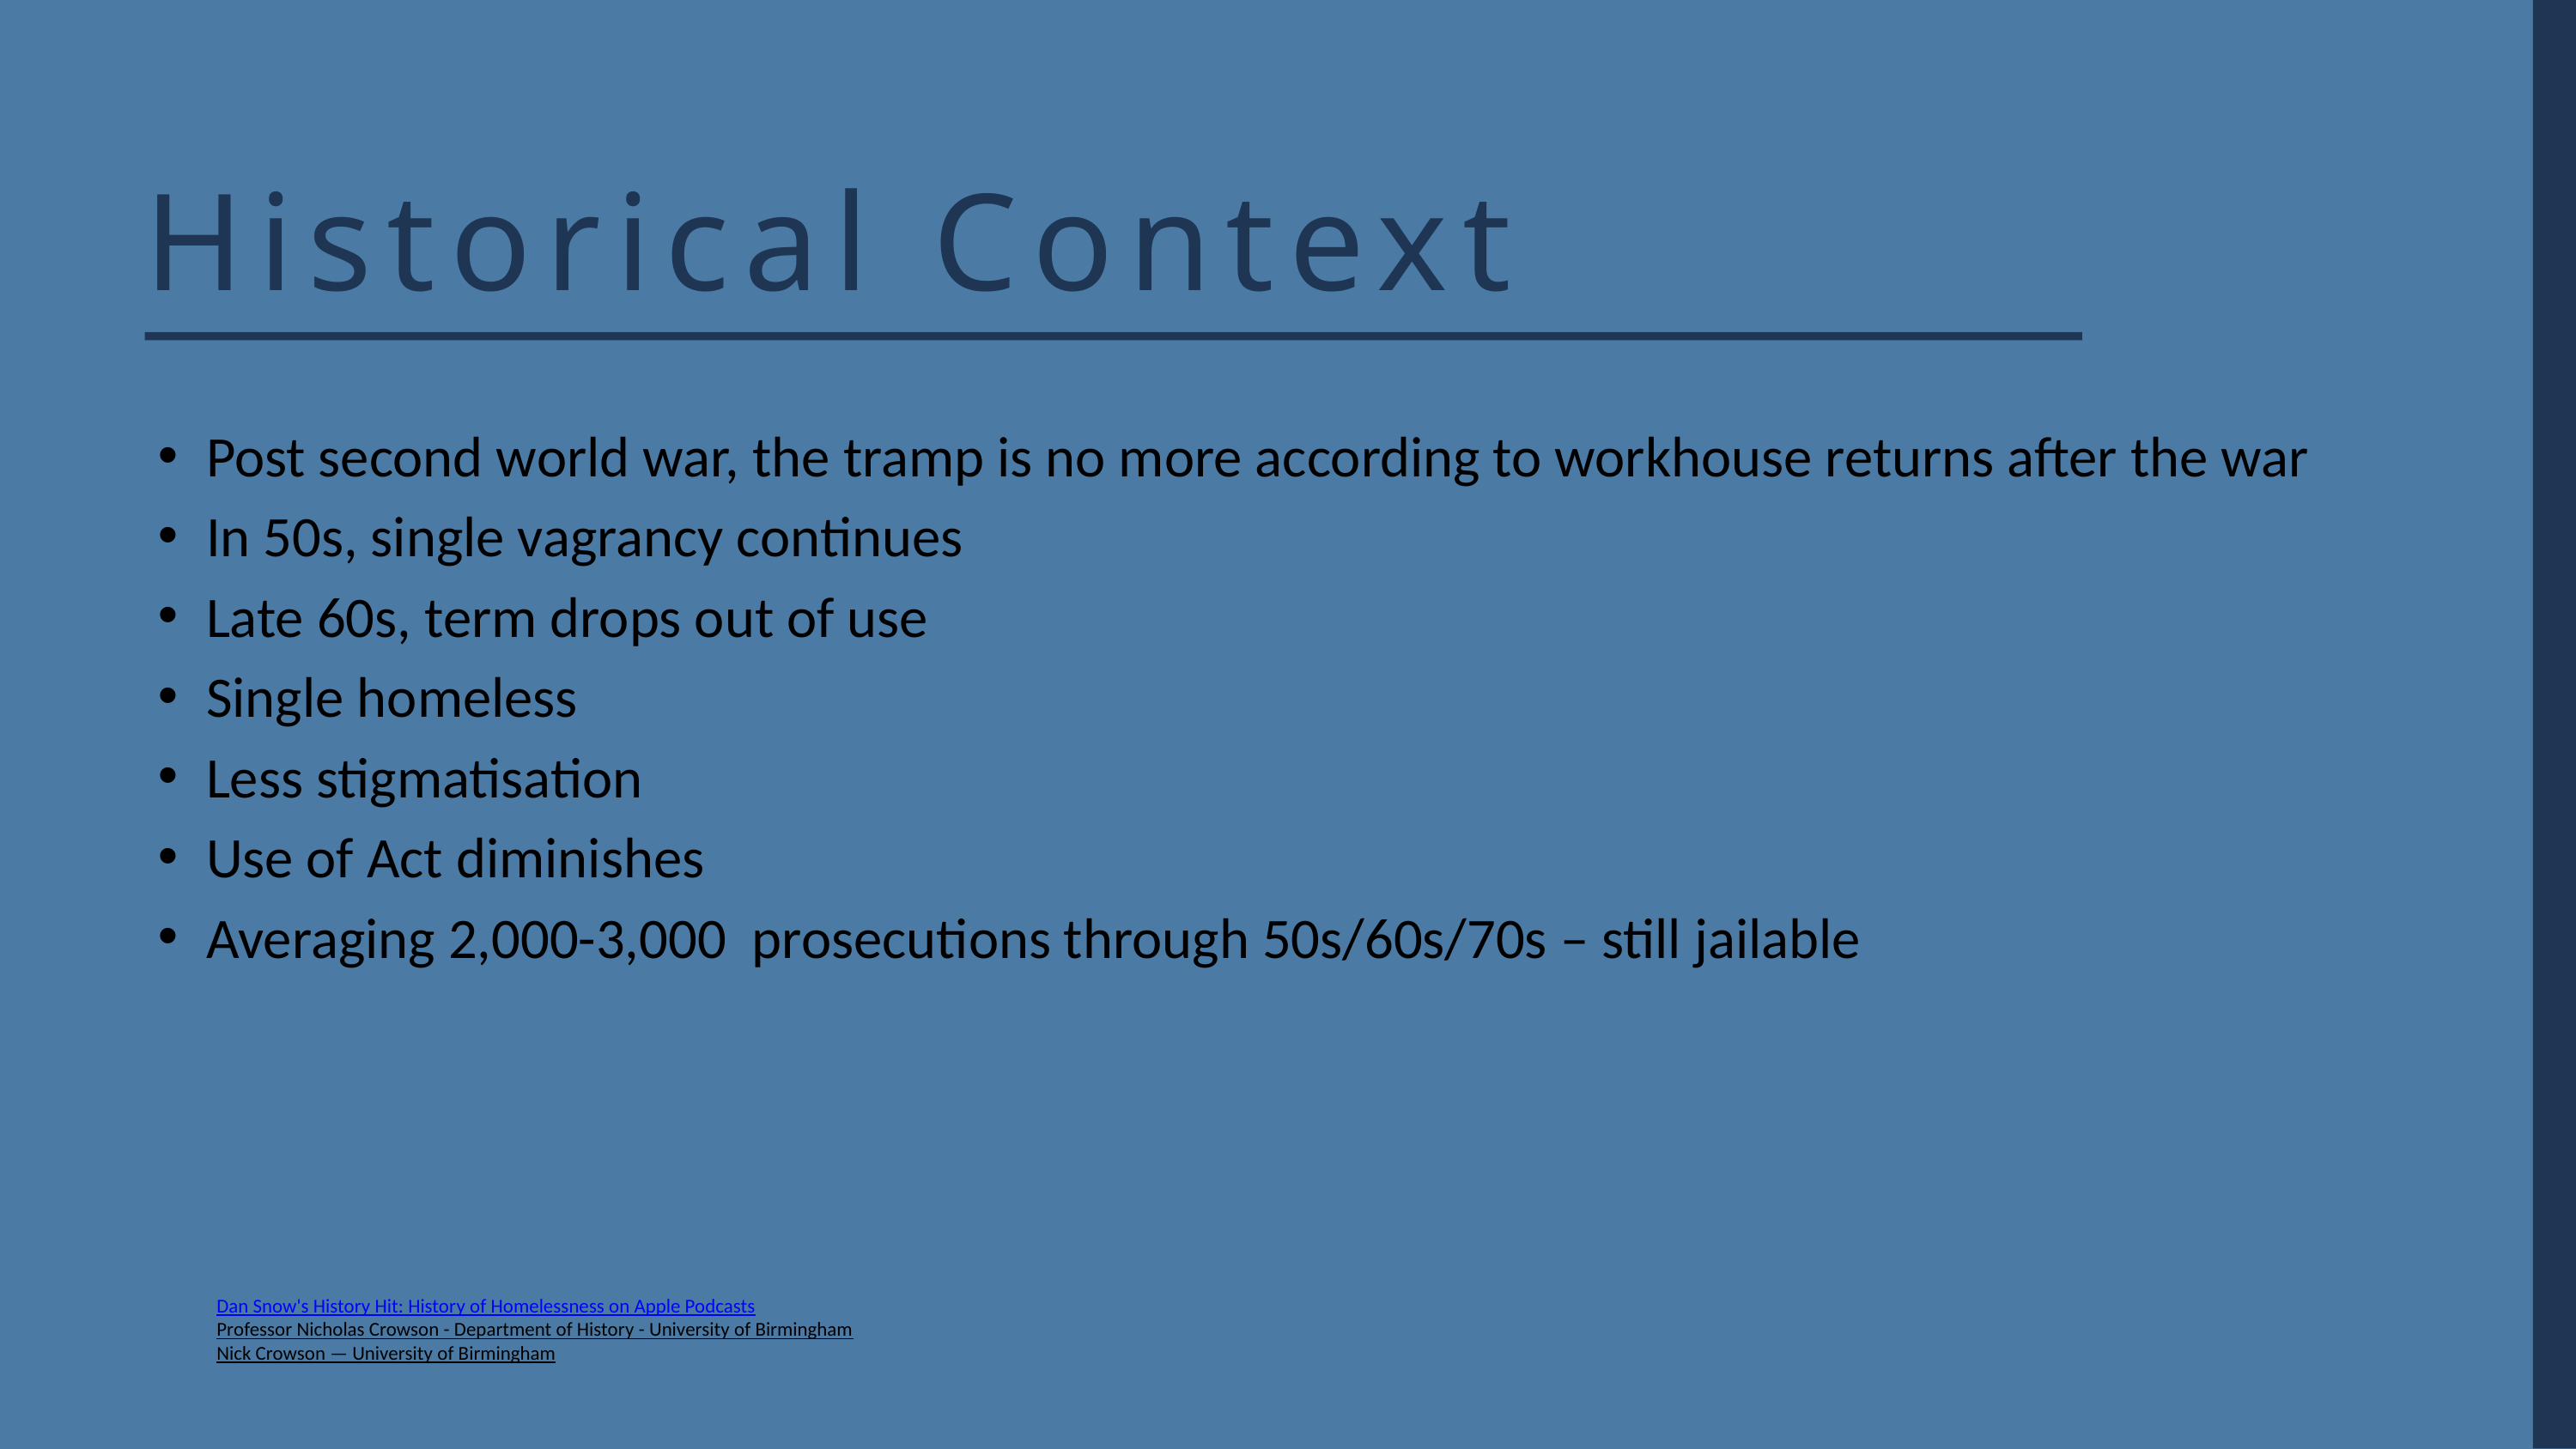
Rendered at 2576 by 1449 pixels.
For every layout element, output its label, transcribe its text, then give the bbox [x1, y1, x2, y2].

text_box [2532, 0, 2576, 1449]
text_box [144, 129, 2491, 341]
list Post second world war, the tramp is no more according to workhouse returns after the war In 50s, single vagrancy continues Late 60s, term drops out of use Single homeless Less stigmatisation Use of Act diminishes Averaging 2,000-3,000 prosecutions through 50s/60s/70s – still jailable [144, 413, 2490, 1318]
text_box Dan Snow's History Hit: History of Homelessness on Apple Podcasts Professor Nicholas Crowson - Department of History - University of Birmingham Nick Crowson — University of Birmingham [204, 1287, 1898, 1371]
